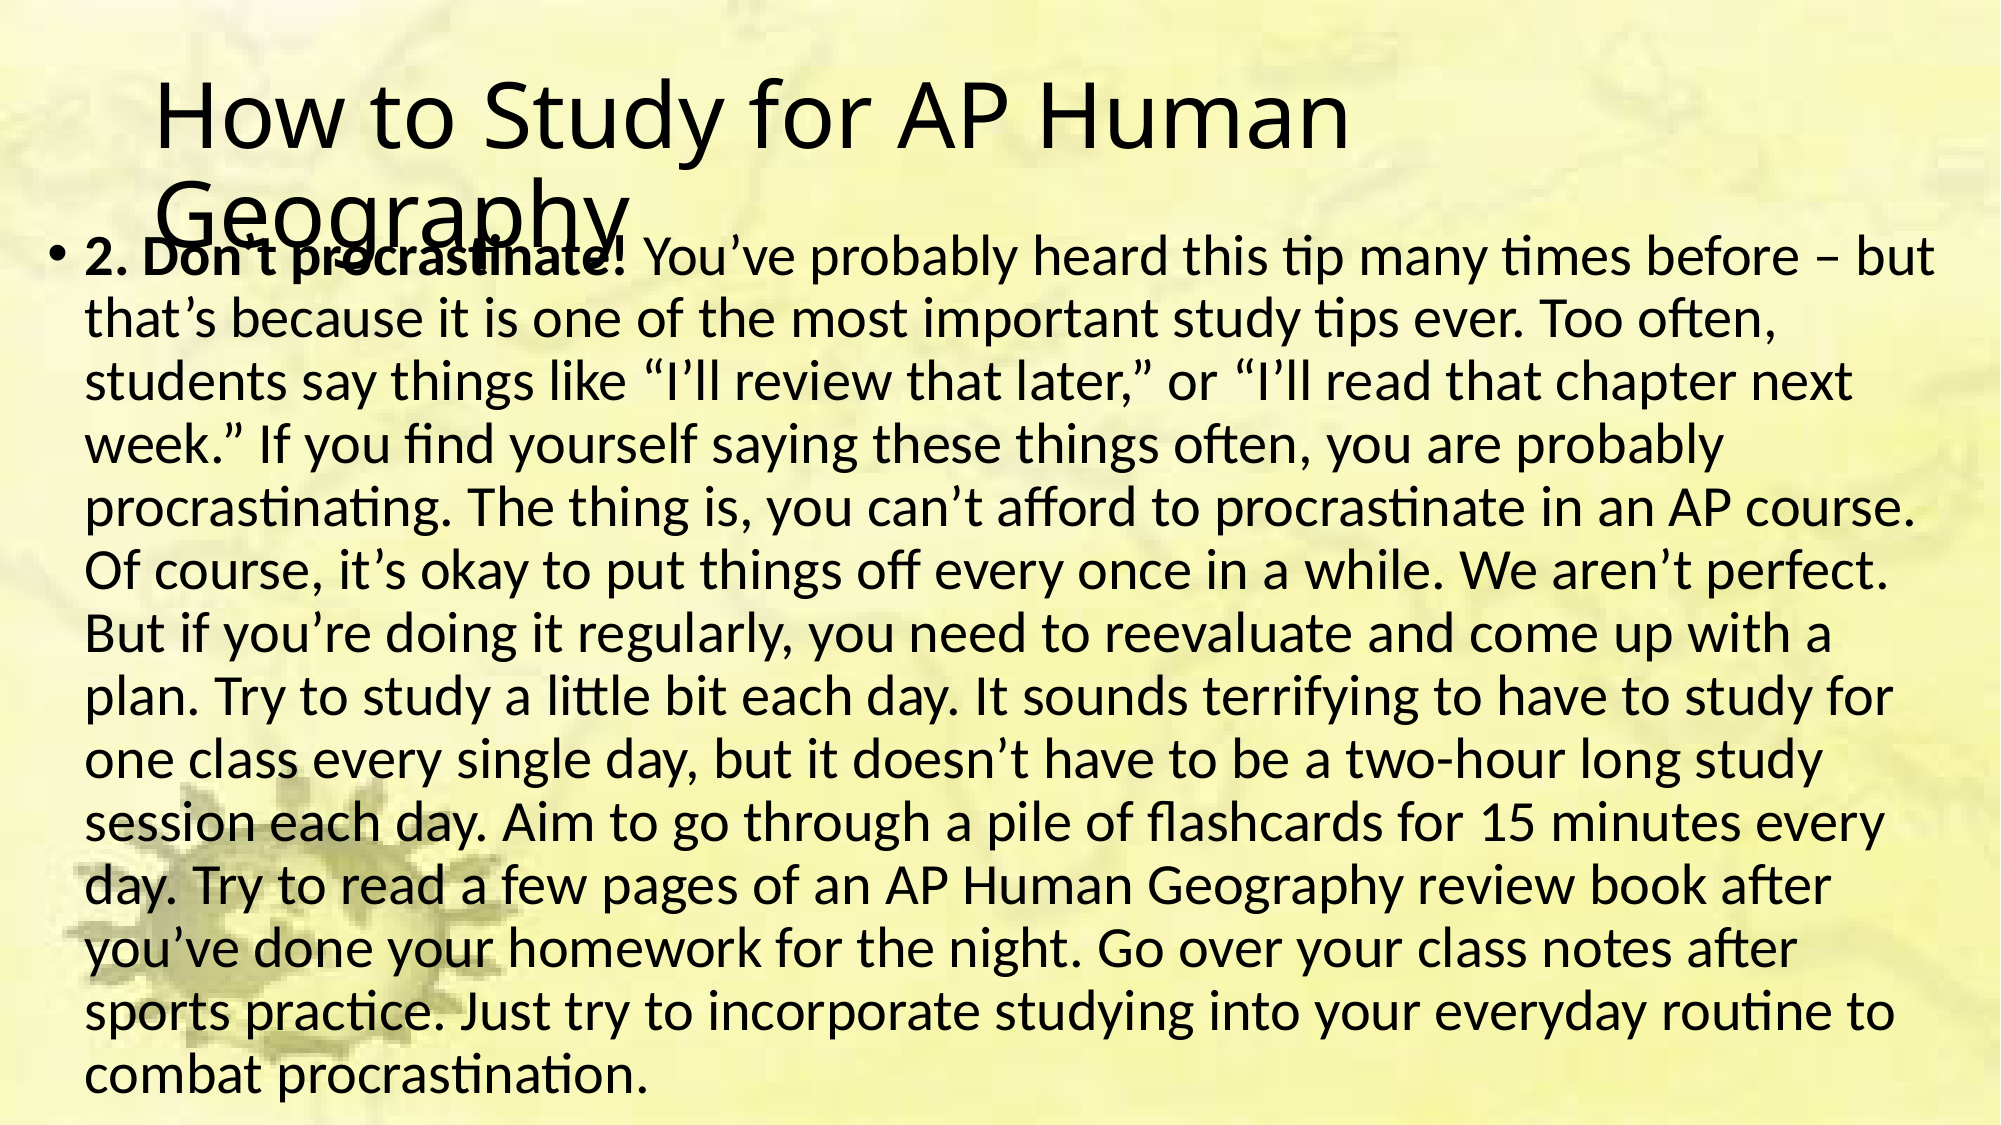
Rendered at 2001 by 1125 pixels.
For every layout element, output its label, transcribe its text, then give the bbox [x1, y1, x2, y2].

title How to Study for AP Human Geography [137, 59, 1863, 217]
picture [0, 0, 2001, 1125]
list 2. Don’t procrastinate! You’ve probably heard this tip many times before – but that’s because it is one of the most important study tips ever. Too often, students say things like “I’ll review that later,” or “I’ll read that chapter next week.” If you find yourself saying these things often, you are probably procrastinating. The thing is, you can’t afford to procrastinate in an AP course. Of course, it’s okay to put things off every once in a while. We aren’t perfect. But if you’re doing it regularly, you need to reevaluate and come up with a plan. Try to study a little bit each day. It sounds terrifying to have to study for one class every single day, but it doesn’t have to be a two-hour long study session each day. Aim to go through a pile of flashcards for 15 minutes every day. Try to read a few pages of an AP Human Geography review book after you’ve done your homework for the night. Go over your class notes after sports practice. Just try to incorporate studying into your everyday routine to combat procrastination. [32, 217, 1968, 931]
